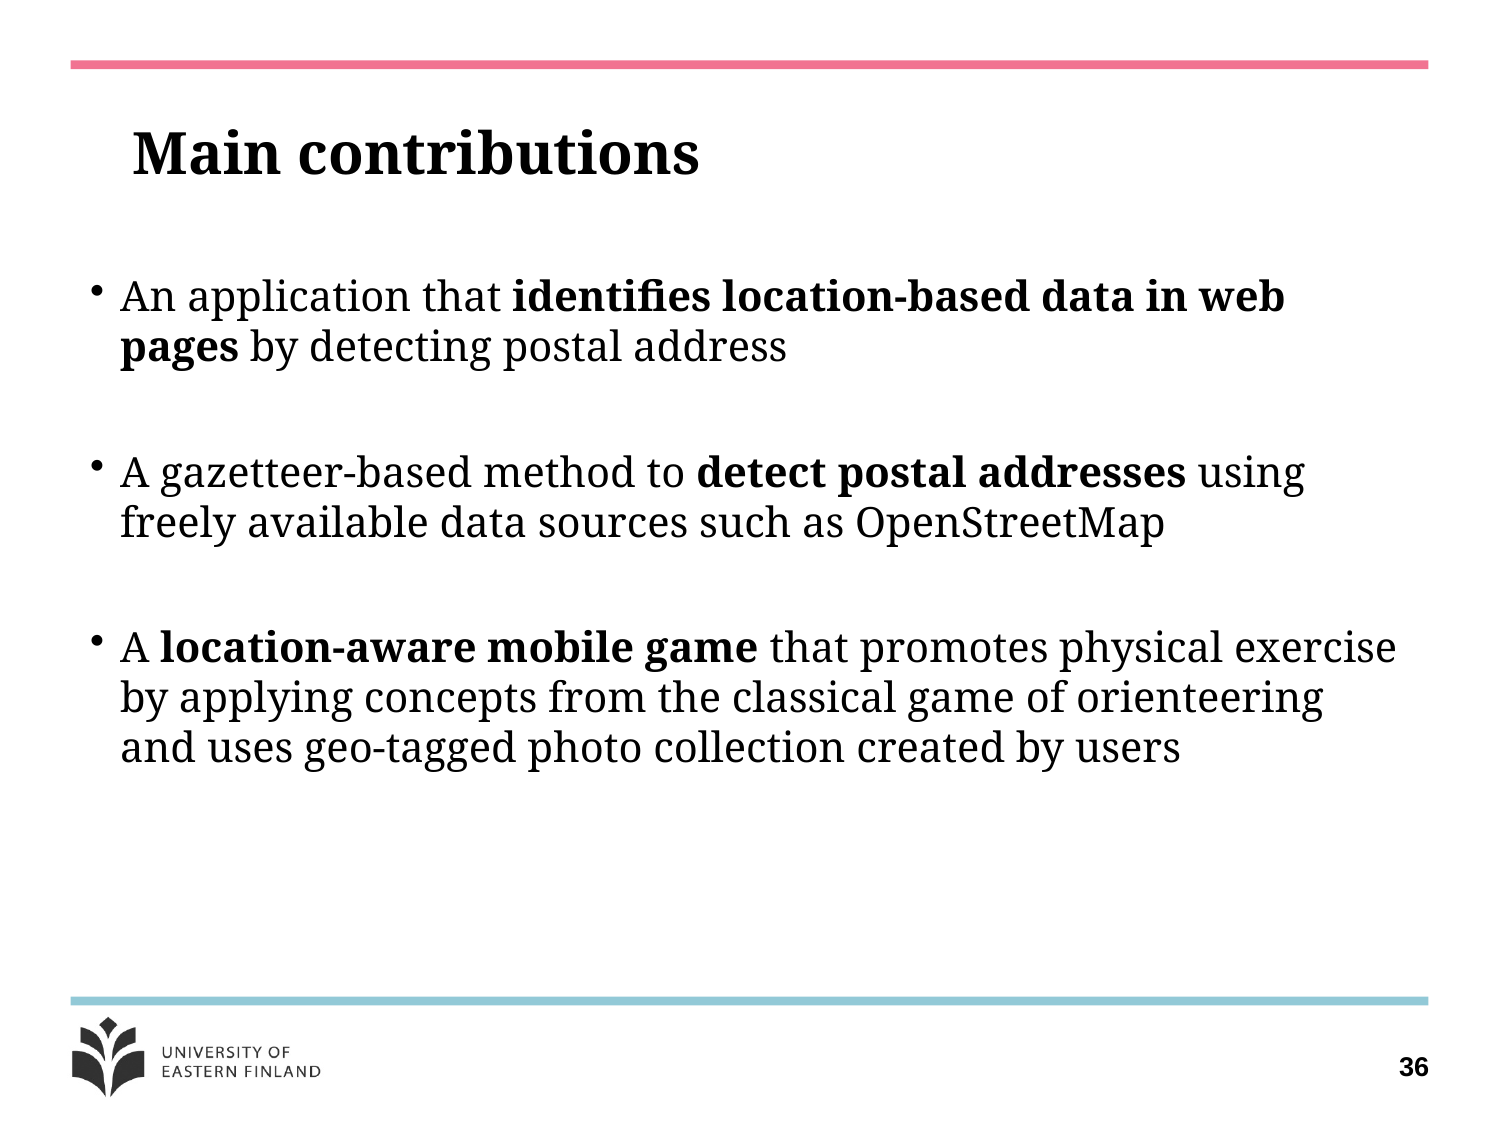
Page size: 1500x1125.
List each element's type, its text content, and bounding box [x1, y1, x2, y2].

title Main contributions [117, 107, 1430, 274]
picture [67, 1012, 325, 1100]
list An application that identifies location-based data in web pages by detecting postal address A gazetteer-based method to detect postal addresses using freely available data sources such as OpenStreetMap A location-aware mobile game that promotes physical exercise by applying concepts from the classical game of orienteering and uses geo-tagged photo collection created by users [75, 262, 1425, 1071]
slide_number 36 [1369, 1046, 1430, 1089]
